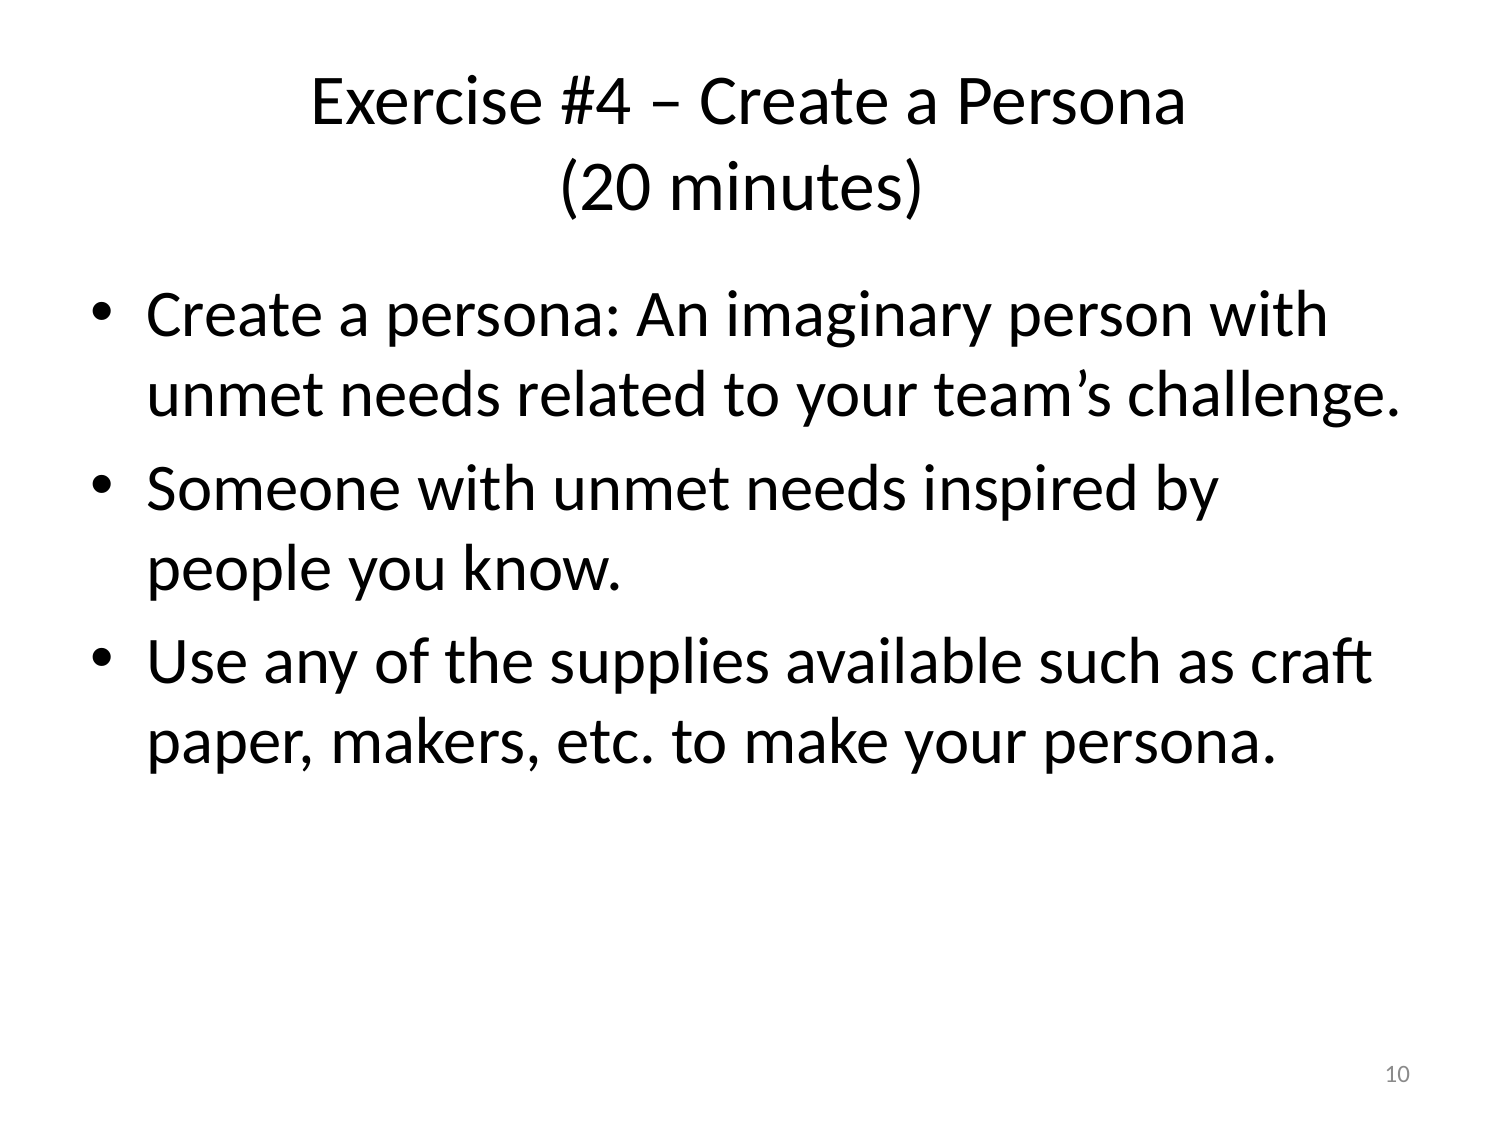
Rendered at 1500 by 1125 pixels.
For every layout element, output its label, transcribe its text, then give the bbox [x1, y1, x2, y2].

title Exercise #4 – Create a Persona (20 minutes) [75, 45, 1425, 233]
list Create a persona: An imaginary person with unmet needs related to your team’s challenge. Someone with unmet needs inspired by people you know. Use any of the supplies available such as craft paper, makers, etc. to make your persona. [75, 262, 1425, 1005]
slide_number 10 [1074, 1042, 1425, 1103]
